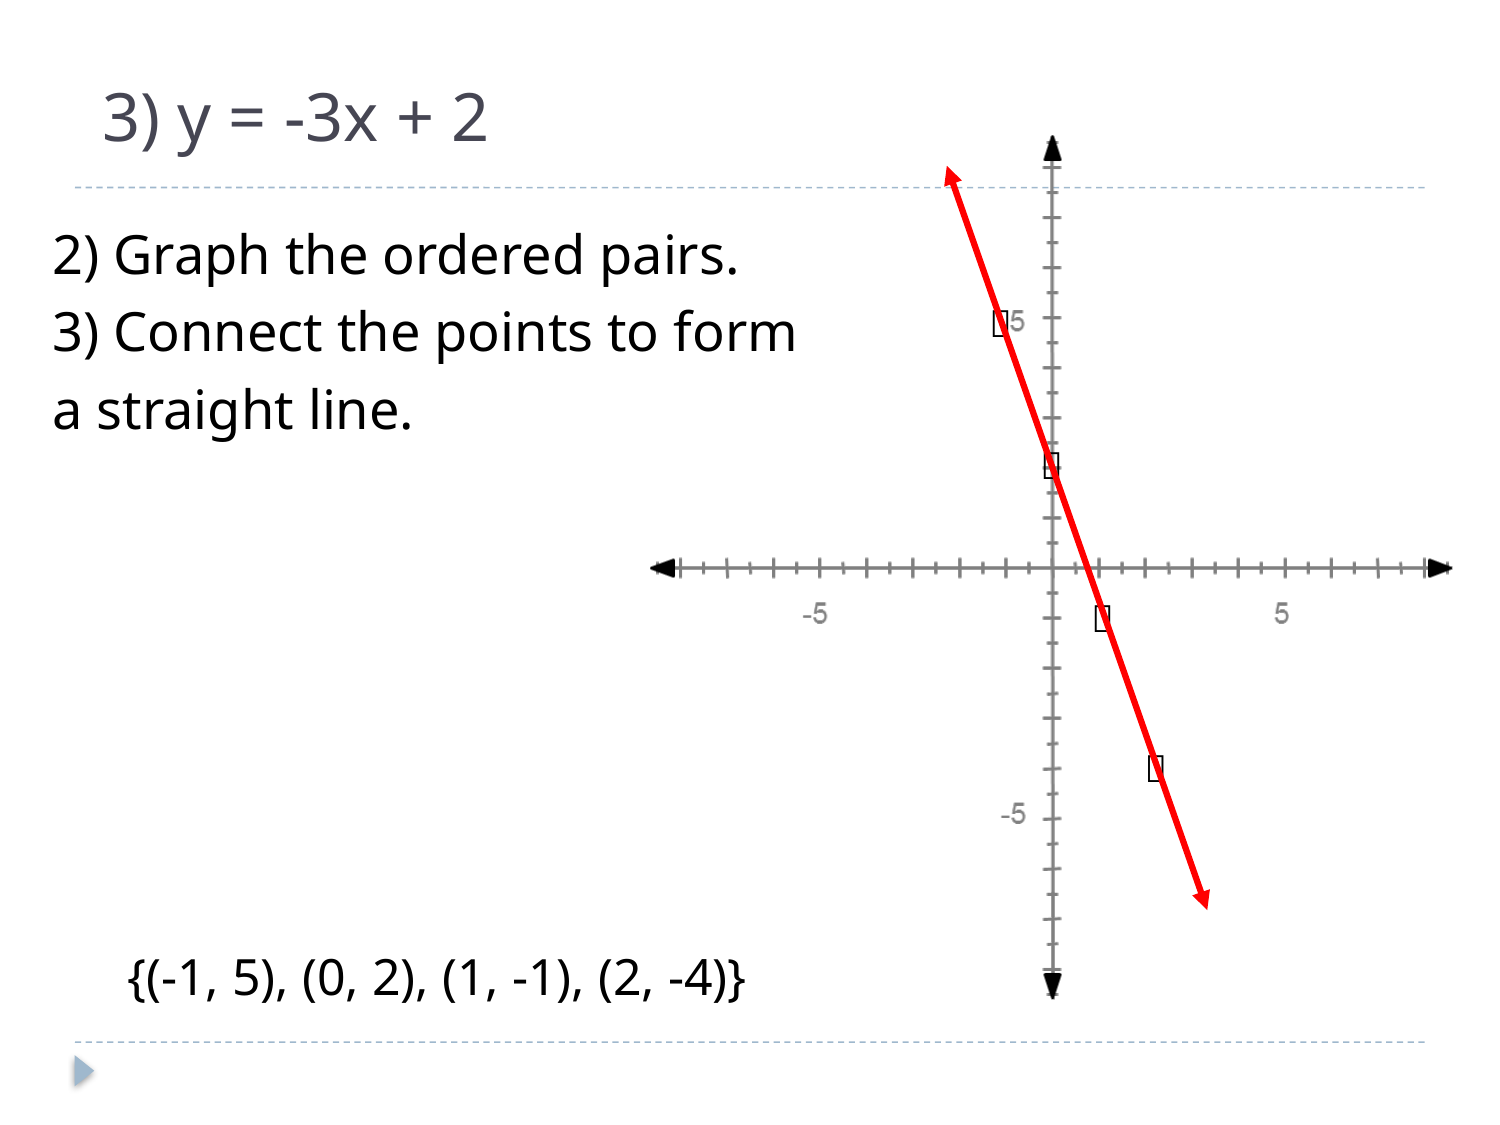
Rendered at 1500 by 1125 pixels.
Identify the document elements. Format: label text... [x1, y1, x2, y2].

title 3) y = -3x + 2 [87, 62, 1215, 163]
picture [649, 135, 1453, 1001]
text_box 2) Graph the ordered pairs. 3) Connect the points to form a straight line. [37, 212, 643, 538]
list {(-1, 5), (0, 2), (1, -1), (2, -4)} [112, 538, 1375, 1038]
